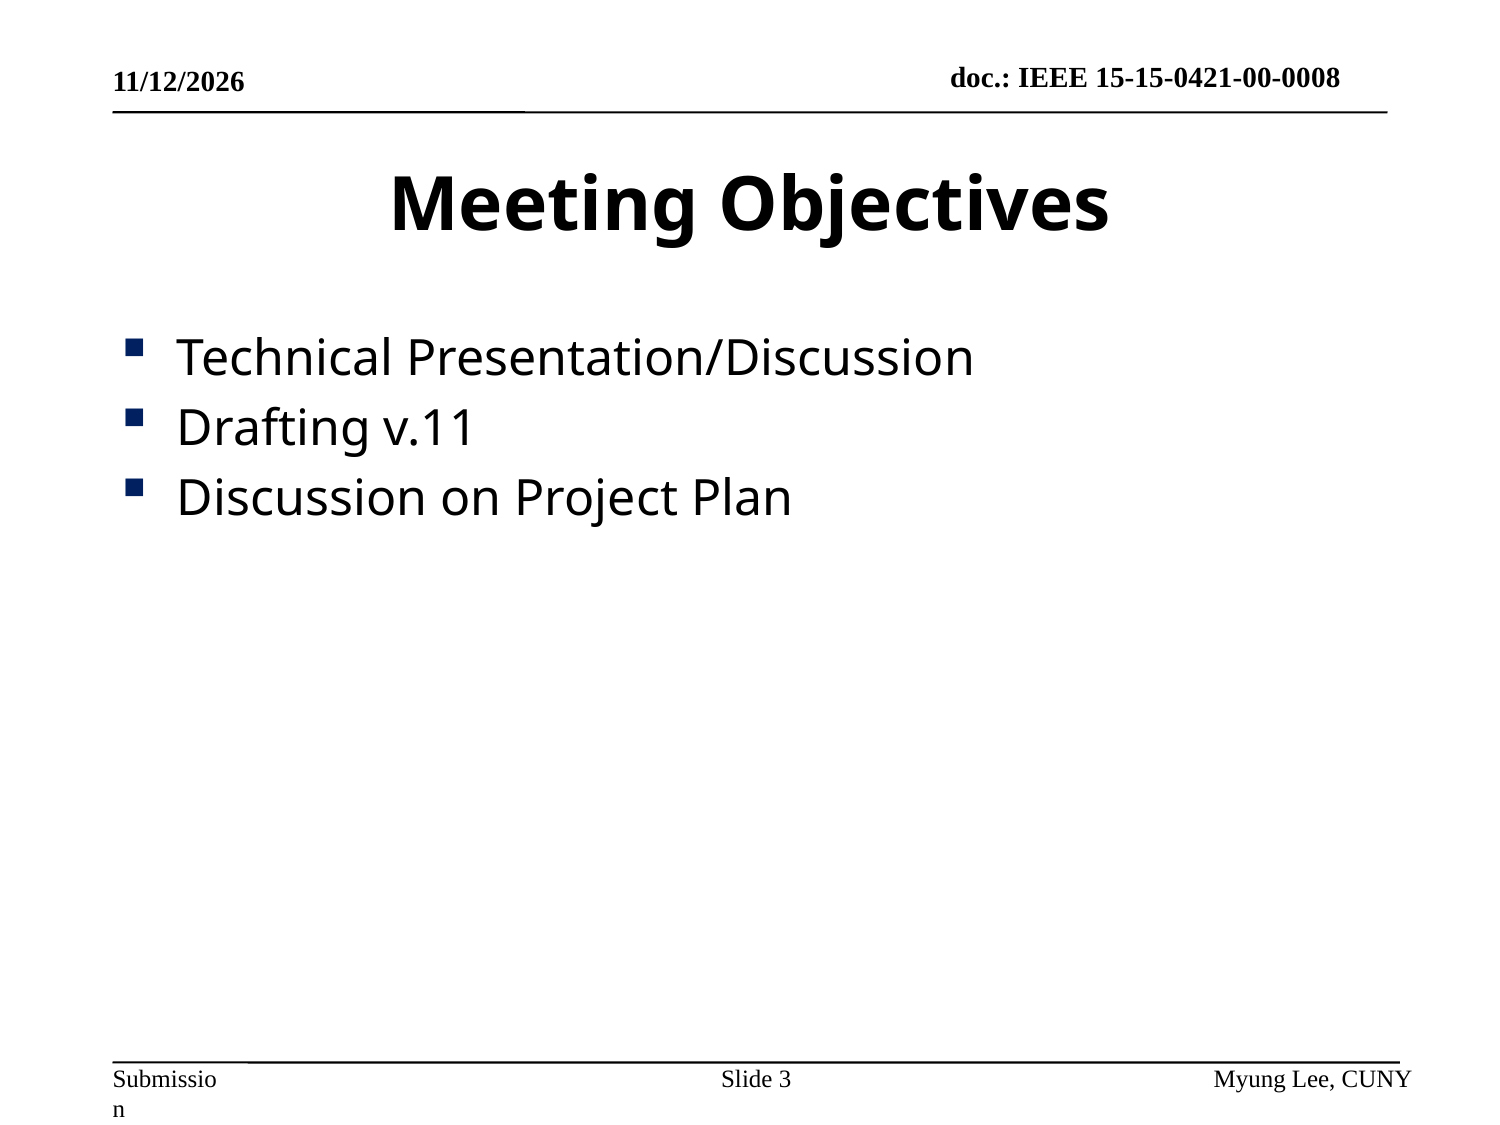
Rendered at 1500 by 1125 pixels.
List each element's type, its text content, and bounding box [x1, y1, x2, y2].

title Meeting Objectives [112, 112, 1388, 288]
footer Myung Lee, CUNY [855, 1061, 1413, 1124]
slide_number Slide 3 [712, 1061, 800, 1093]
list Technical Presentation/Discussion Drafting v.11 Discussion on Project Plan [105, 257, 1381, 934]
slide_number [112, 61, 376, 98]
